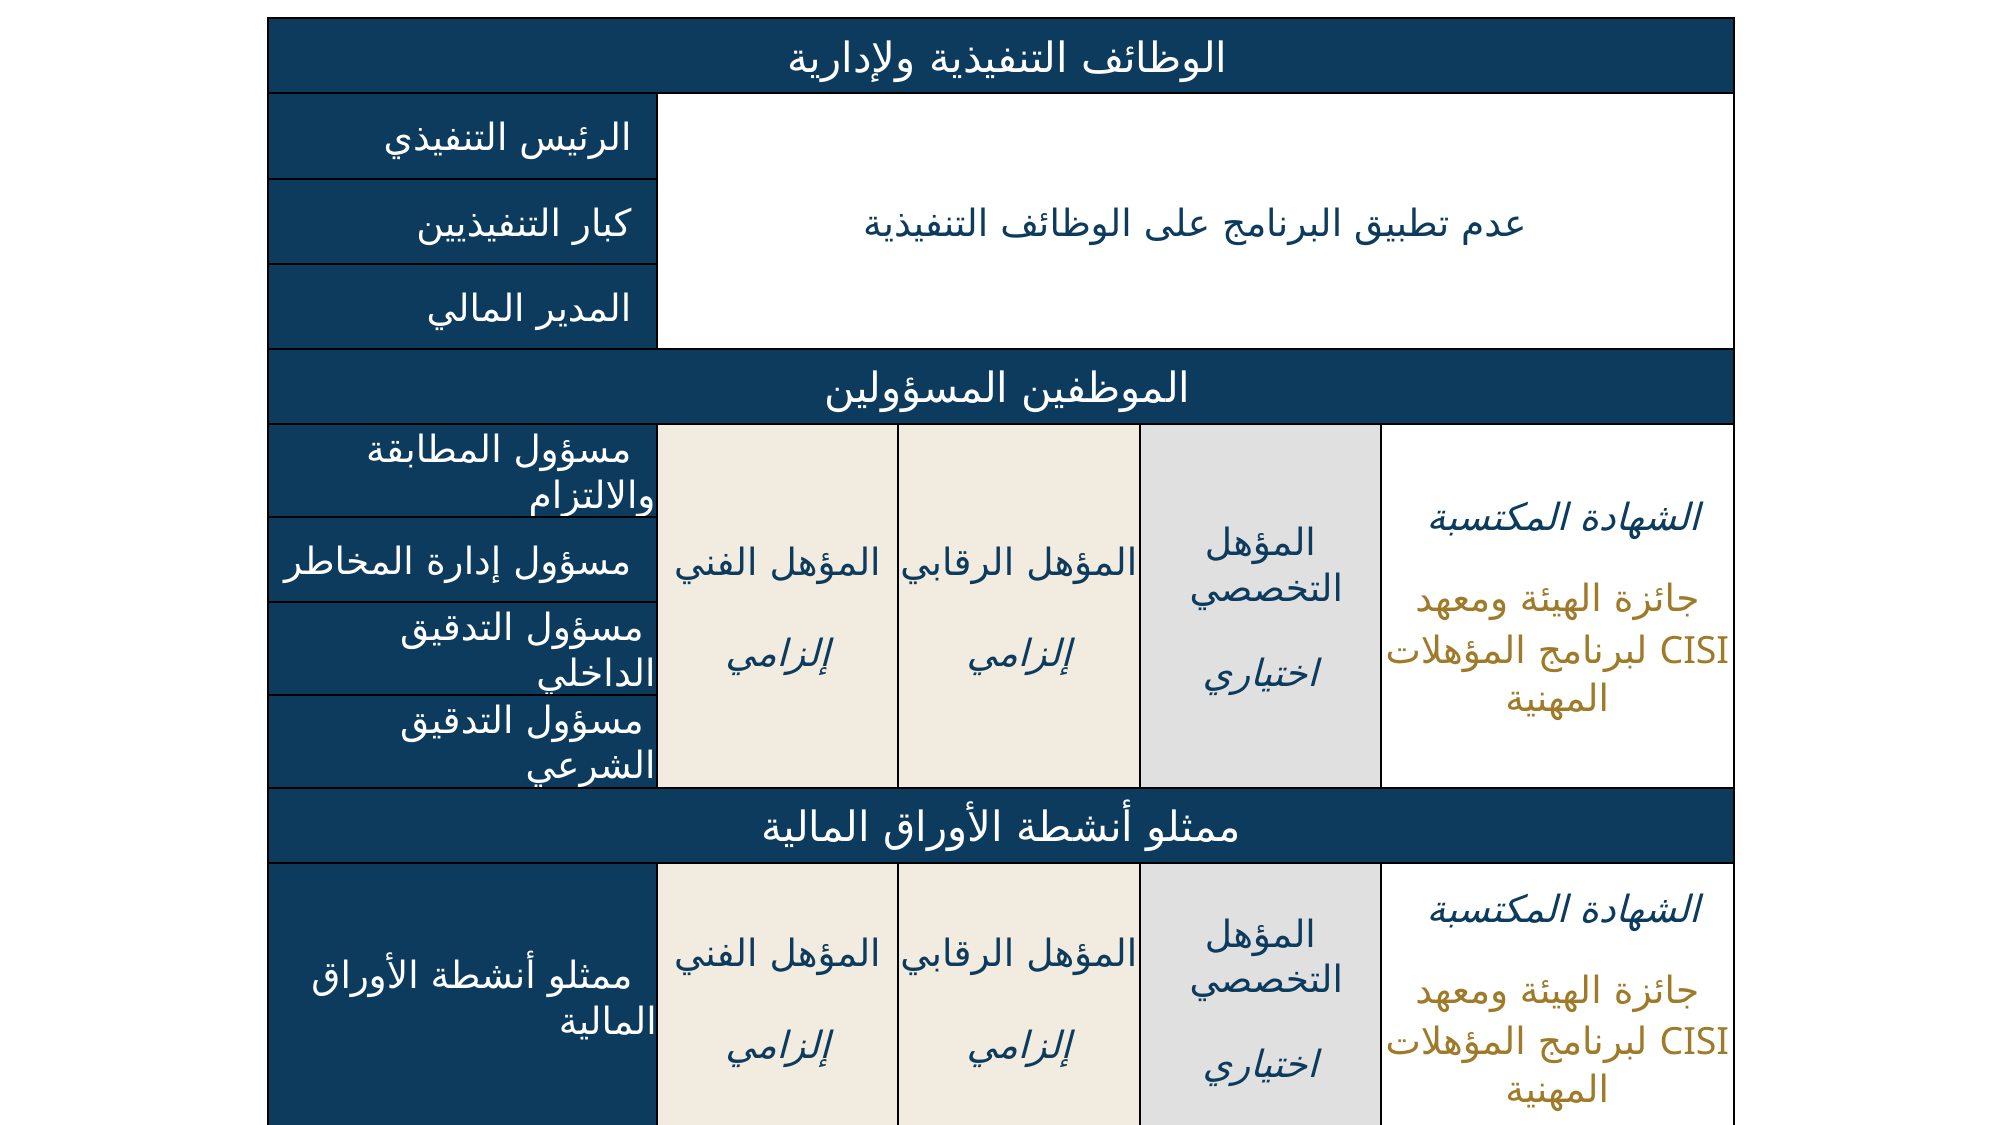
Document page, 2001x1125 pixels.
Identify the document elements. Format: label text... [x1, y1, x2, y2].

table_cell الرئيس التنفيذي [269, 94, 656, 178]
table_cell مسؤول التدقيق الشرعي [269, 696, 656, 787]
table_cell ممثلو أنشطة الأوراق المالية [269, 864, 656, 1125]
table_cell عدم تطبيق البرنامج على الوظائف التنفيذية [658, 94, 1733, 348]
table_cell المؤهل الرقابي إلزامي [899, 864, 1139, 1125]
table_cell المدير المالي [269, 265, 656, 348]
table_cell المؤهل الرقابي إلزامي [899, 425, 1139, 787]
table_cell الشهادة المكتسبة جائزة الهيئة ومعهد CISI لبرنامج المؤهلات المهنية [1382, 425, 1733, 787]
table_cell الموظفين المسؤولين [269, 350, 1733, 423]
table_cell مسؤول إدارة المخاطر [269, 518, 656, 601]
table_cell المؤهل الفني إلزامي [658, 864, 897, 1125]
table_cell كبار التنفيذيين [269, 180, 656, 263]
table_cell المؤهل التخصصي اختياري [1141, 864, 1380, 1125]
table_header الوظائف التنفيذية ولإدارية [269, 19, 1733, 92]
table_cell المؤهل التخصصي اختياري [1141, 425, 1380, 787]
table_cell مسؤول التدقيق الداخلي [269, 603, 656, 694]
table_cell المؤهل الفني إلزامي [658, 425, 897, 787]
table_cell ممثلو أنشطة الأوراق المالية [269, 789, 1733, 862]
table_cell الشهادة المكتسبة جائزة الهيئة ومعهد CISI لبرنامج المؤهلات المهنية [1382, 864, 1733, 1125]
table_cell مسؤول المطابقة والالتزام [269, 425, 656, 516]
